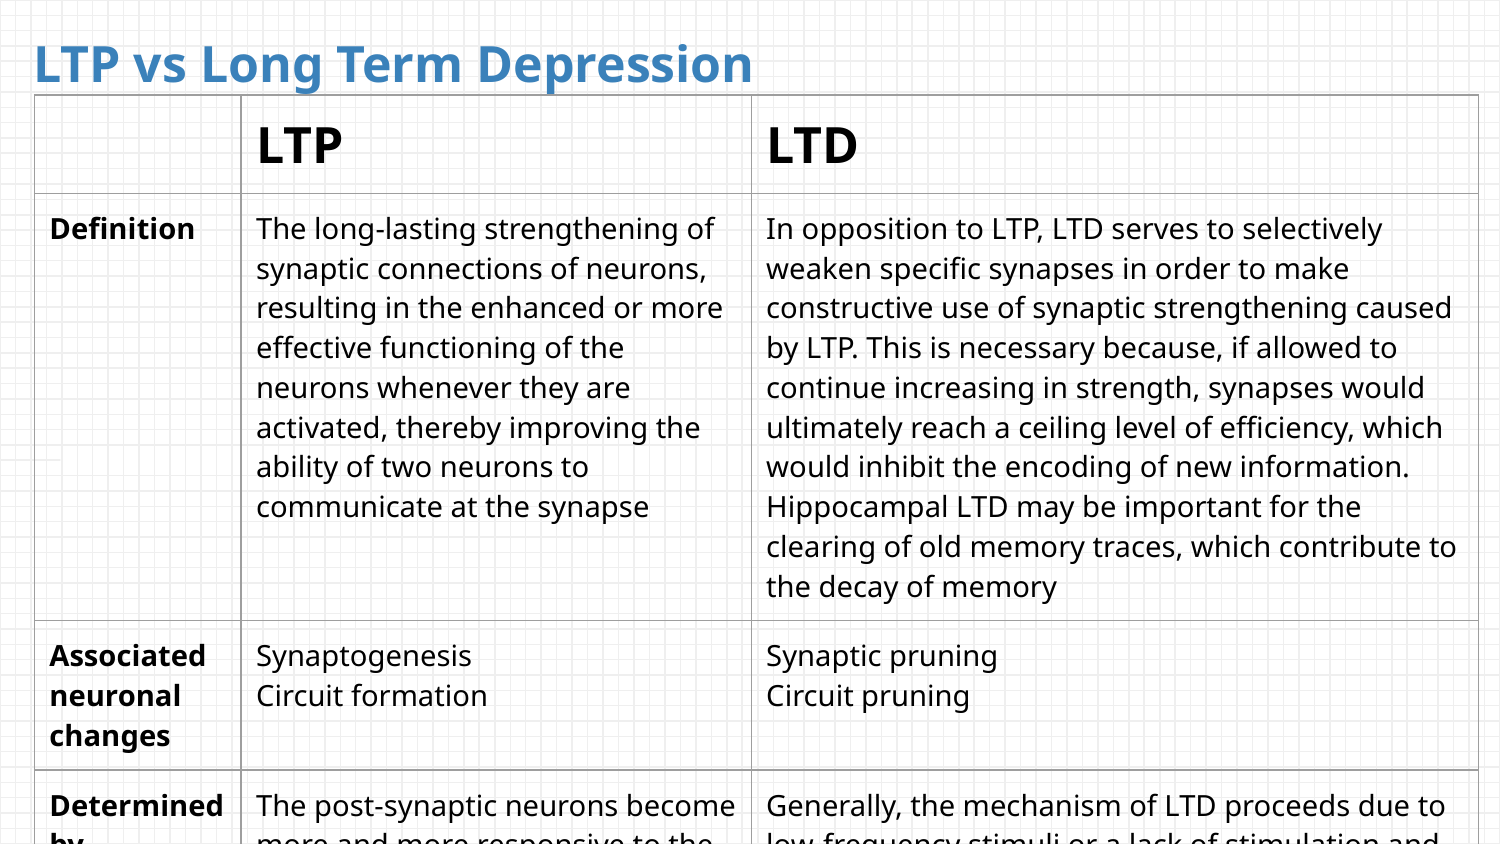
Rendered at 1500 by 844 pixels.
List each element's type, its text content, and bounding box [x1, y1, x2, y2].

table_cell In opposition to LTP, LTD serves to selectively weaken specific synapses in order to make constructive use of synaptic strengthening caused by LTP. This is necessary because, if allowed to continue increasing in strength, synapses would ultimately reach a ceiling level of efficiency, which would inhibit the encoding of new information. Hippocampal LTD may be important for the clearing of old memory traces, which contribute to the decay of memory [752, 194, 1478, 620]
table_cell Synaptogenesis Circuit formation [242, 621, 751, 769]
table_cell Synaptic pruning Circuit pruning [752, 621, 1478, 769]
table_header LTP [242, 108, 751, 193]
table_header [35, 108, 240, 193]
table_cell The long-lasting strengthening of synaptic connections of neurons, resulting in the enhanced or more effective functioning of the neurons whenever they are activated, thereby improving the ability of two neurons to communicate at the synapse [242, 194, 751, 620]
title LTP vs Long Term Depression [18, 21, 1218, 108]
table_cell Generally, the mechanism of LTD proceeds due to low-frequency stimuli or a lack of stimulation and a slow rise in post-synaptic calcium [752, 771, 1478, 844]
table_cell Definition [35, 194, 240, 620]
table_header LTD [752, 96, 1478, 193]
table_cell The post-synaptic neurons become more and more responsive to the pre-synaptic neurons as a consequence of repeated stimulation [242, 771, 751, 844]
table_cell Determined by [35, 771, 240, 844]
table_cell Associated neuronal changes [35, 621, 240, 769]
